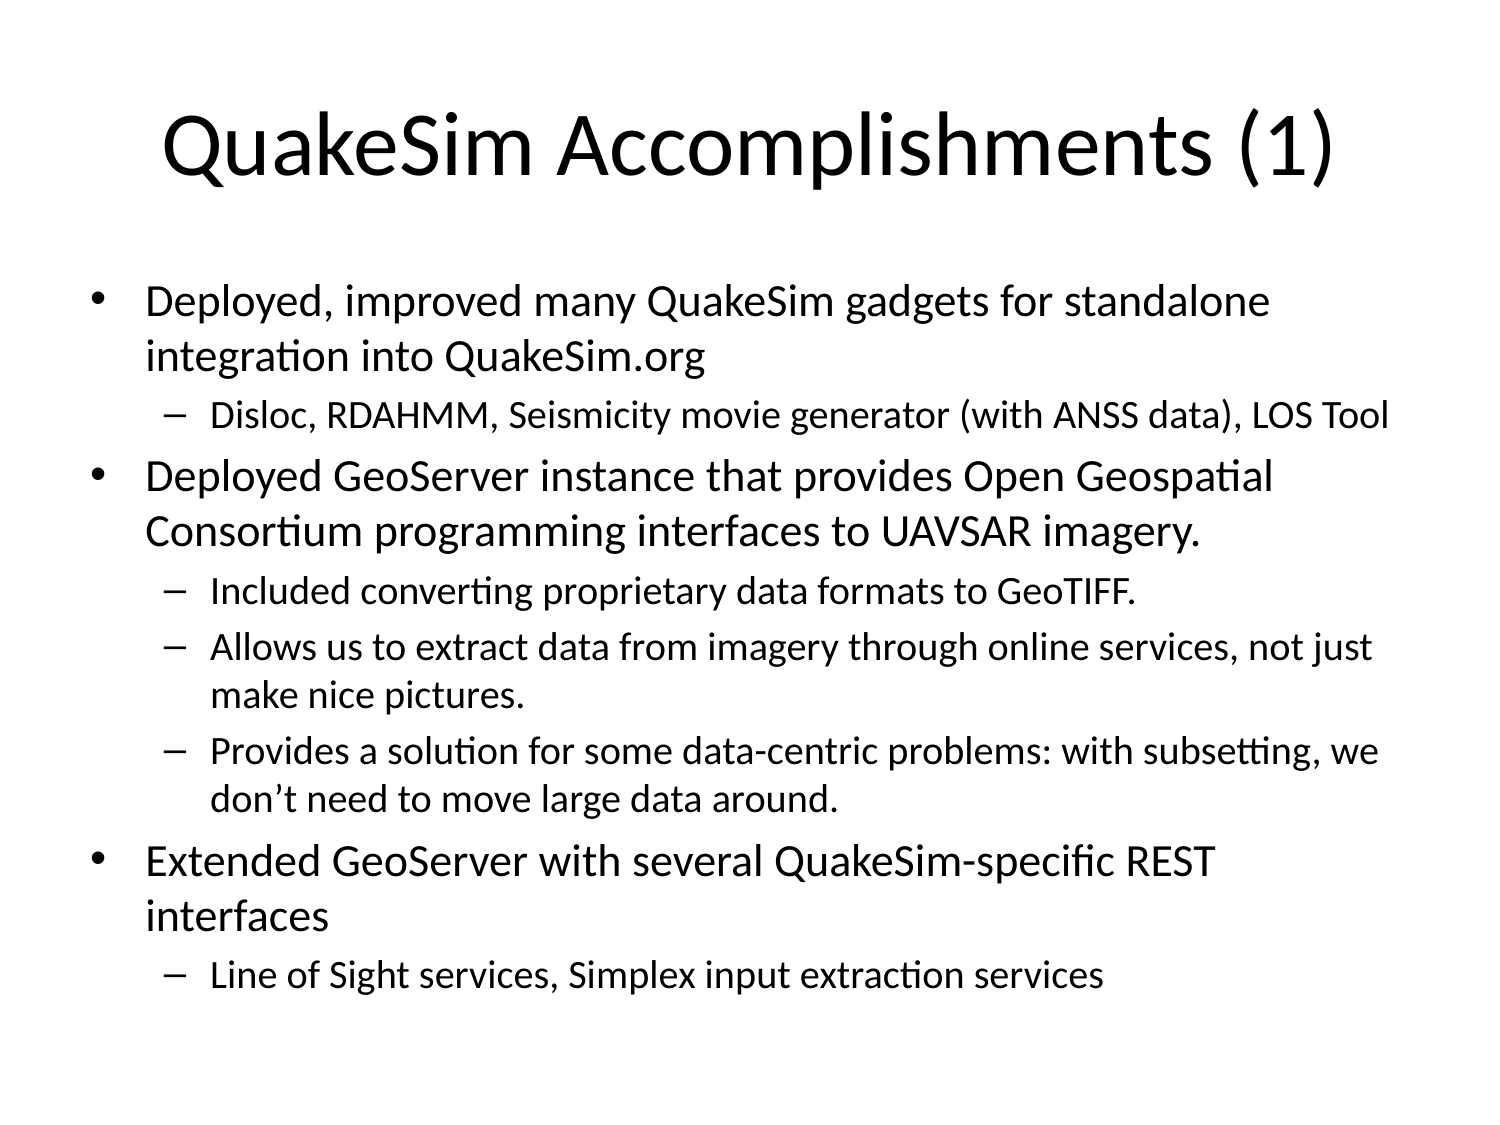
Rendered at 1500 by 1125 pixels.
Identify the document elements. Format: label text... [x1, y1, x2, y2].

list Deployed, improved many QuakeSim gadgets for standalone integration into QuakeSim.org Disloc, RDAHMM, Seismicity movie generator (with ANSS data), LOS Tool Deployed GeoServer instance that provides Open Geospatial Consortium programming interfaces to UAVSAR imagery. Included converting proprietary data formats to GeoTIFF. Allows us to extract data from imagery through online services, not just make nice pictures. Provides a solution for some data-centric problems: with subsetting, we don’t need to move large data around. Extended GeoServer with several QuakeSim-specific REST interfaces Line of Sight services, Simplex input extraction services [75, 262, 1425, 1005]
title QuakeSim Accomplishments (1) [75, 45, 1425, 233]
